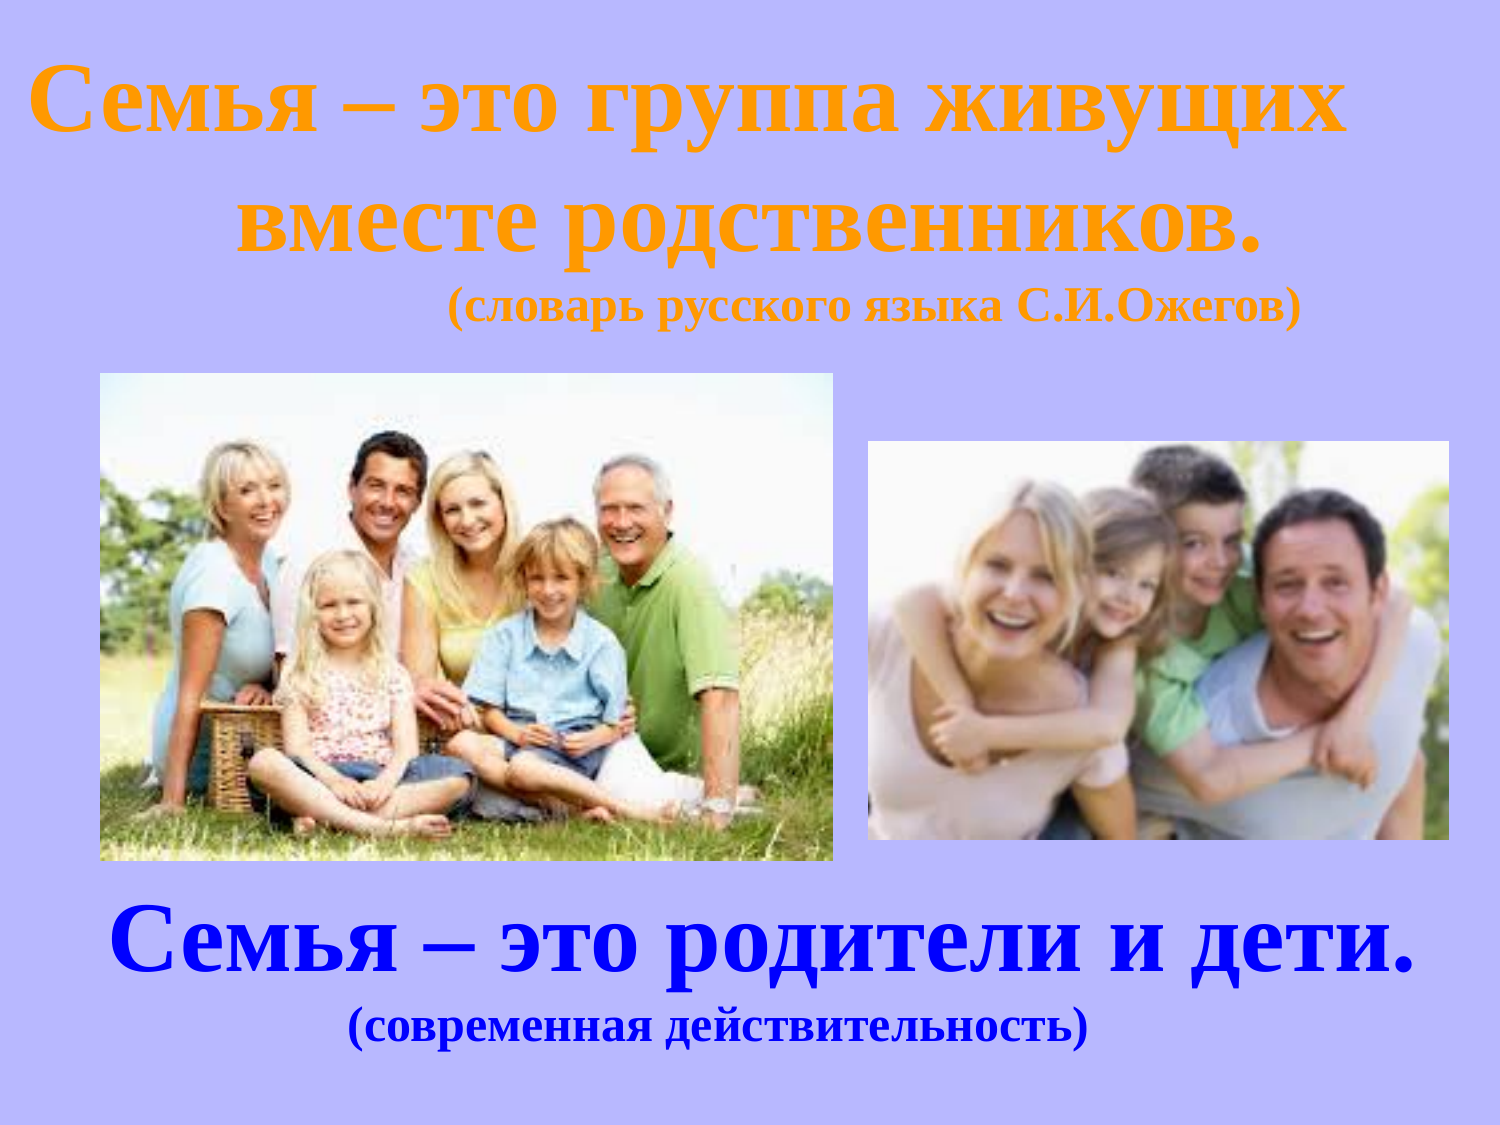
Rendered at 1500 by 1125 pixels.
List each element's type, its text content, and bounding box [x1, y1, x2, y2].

picture [100, 373, 834, 862]
picture [867, 441, 1450, 841]
title Семья – это группа живущих вместе родственников. (словарь русского языка С.И.Ожегов) Семья – это родители и дети. (современная действительность) [0, 0, 1500, 1083]
